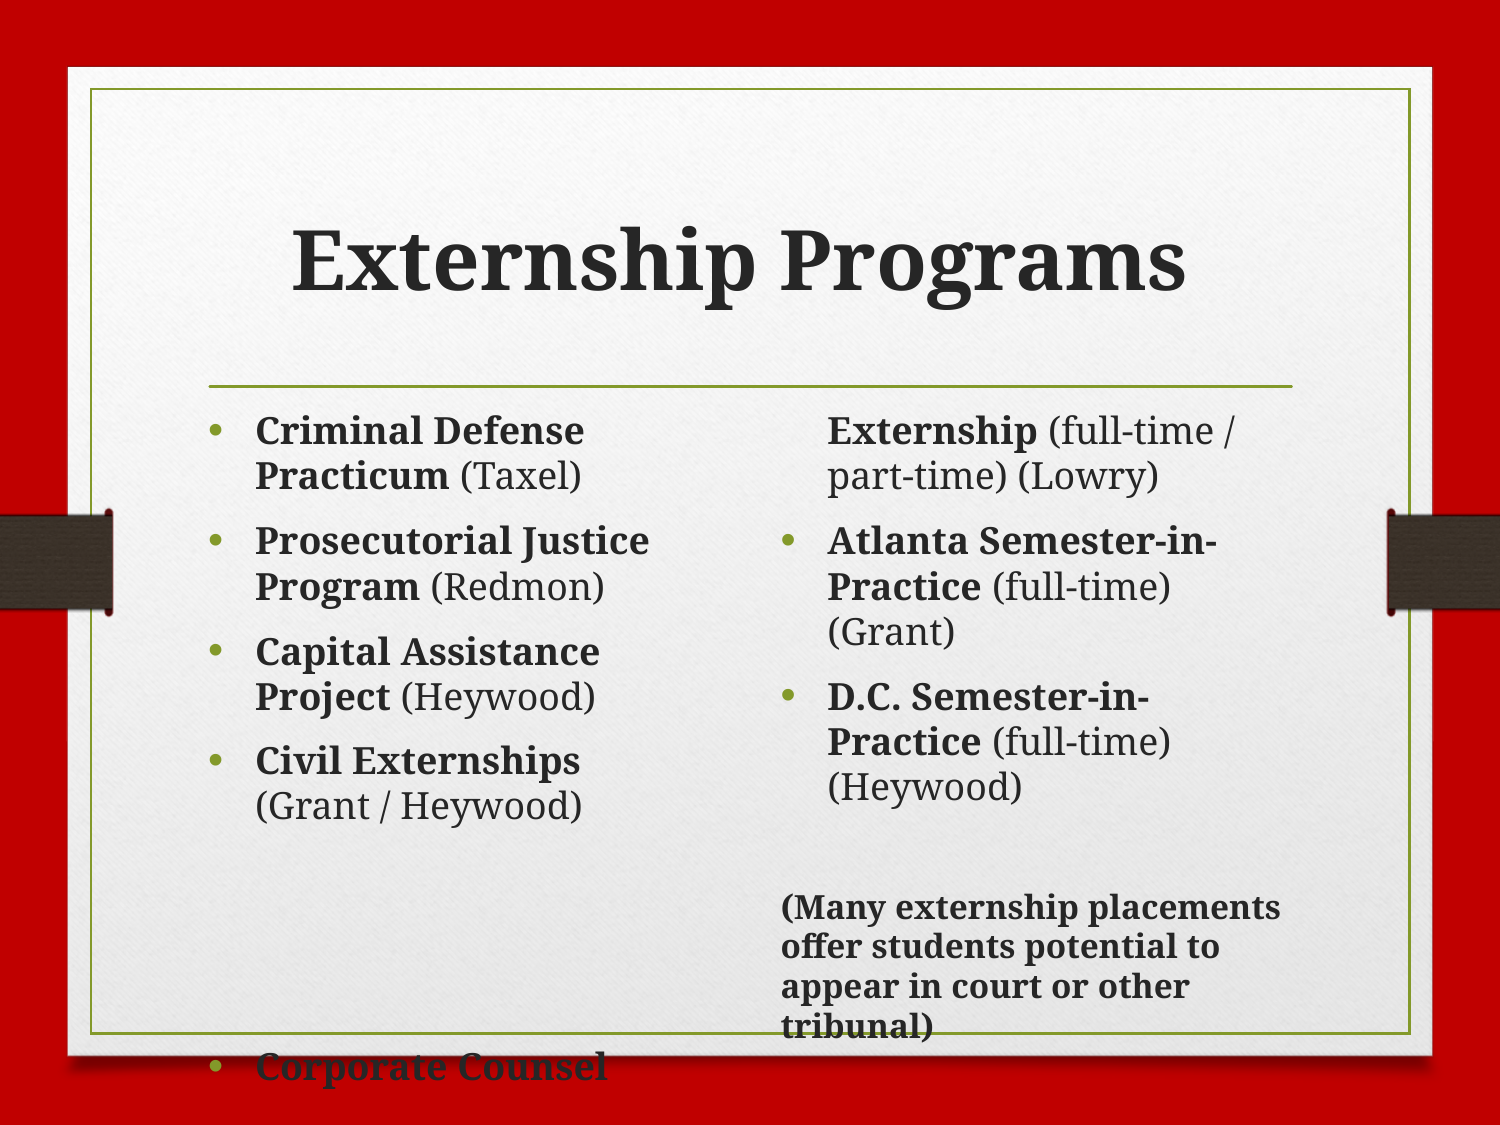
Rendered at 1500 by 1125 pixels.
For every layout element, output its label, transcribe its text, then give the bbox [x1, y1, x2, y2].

title Externship Programs [193, 150, 1309, 365]
text_box [788, 400, 1309, 966]
list Criminal Defense Practicum (Taxel) Prosecutorial Justice Program (Redmon) Capital Assistance Project (Heywood) Civil Externships (Grant / Heywood) Corporate Counsel Externship (full-time / part-time) (Lowry) Atlanta Semester-in-Practice (full-time) (Grant) D.C. Semester-in-Practice (full-time) (Heywood) (Many externship placements offer students potential to appear in court or other tribunal) [193, 399, 1309, 966]
picture [0, 0, 1500, 1125]
